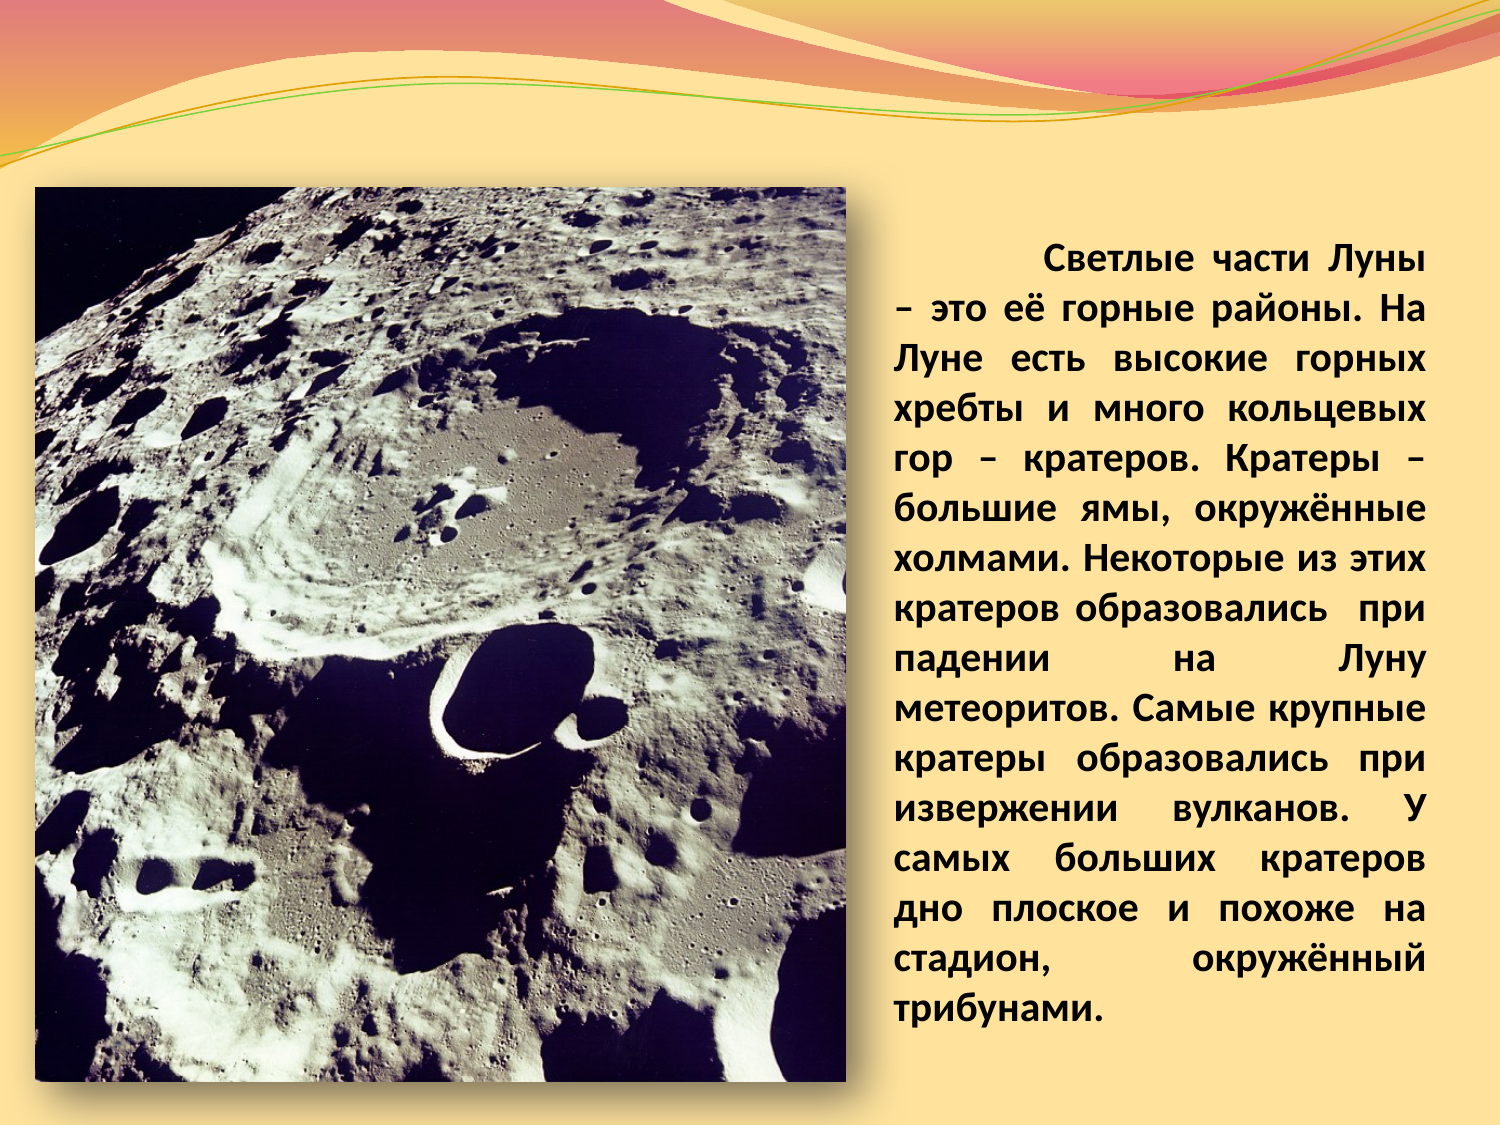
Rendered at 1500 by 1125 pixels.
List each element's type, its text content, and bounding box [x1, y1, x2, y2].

picture [34, 187, 847, 1083]
text_box Светлые части Луны – это её горные районы. На Луне есть высокие горных хребты и много кольцевых гор – кратеров. Кратеры – большие ямы, окружённые холмами. Некоторые из этих кратеров образовались при падении на Луну метеоритов. Самые крупные кратеры образовались при извержении вулканов. У самых больших кратеров дно плоское и похоже на стадион, окружённый трибунами. [894, 222, 1442, 1038]
